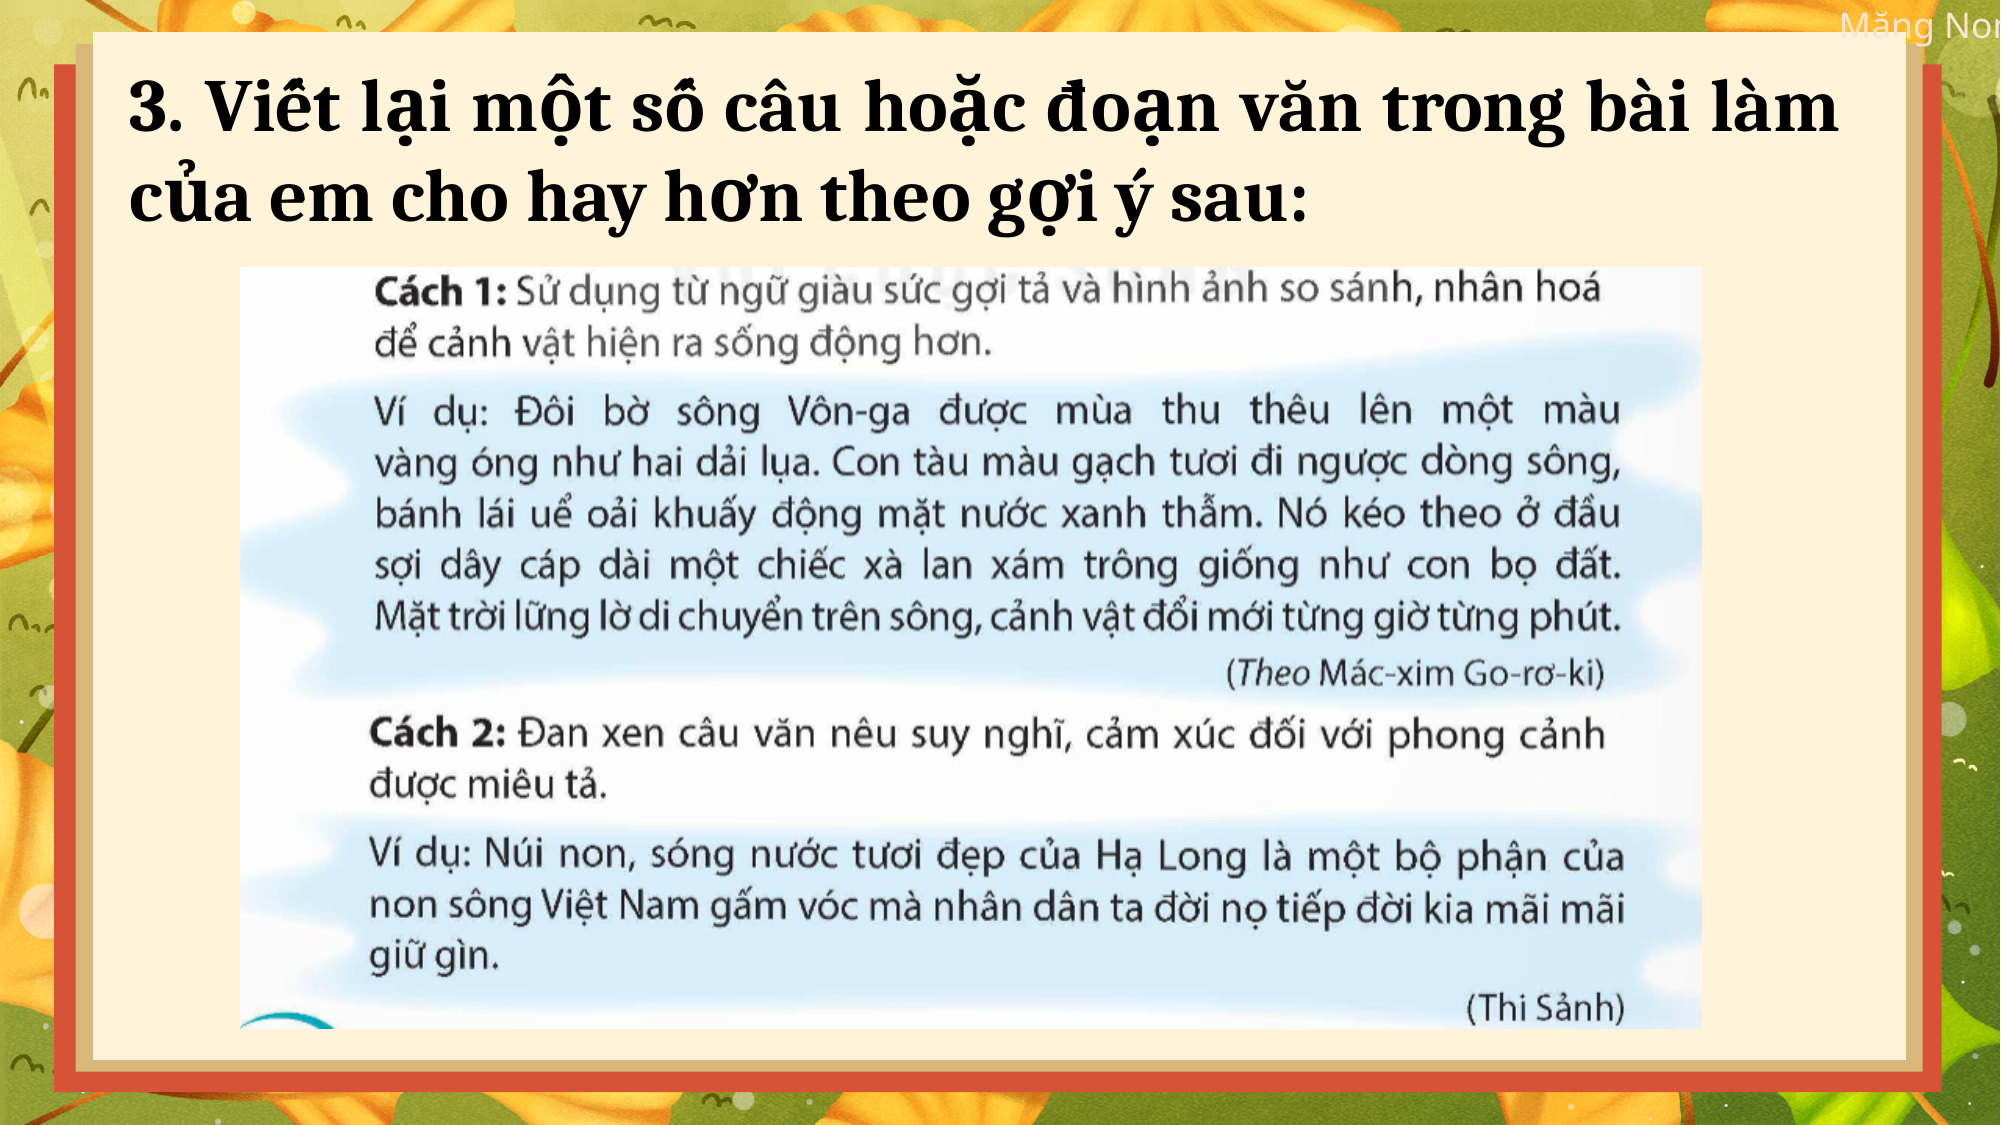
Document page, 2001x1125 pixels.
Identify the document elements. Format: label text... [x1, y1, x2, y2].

picture [0, 0, 2000, 1125]
text_box 3. Viết lại một số câu hoặc đoạn văn trong bài làm của em cho hay hơn theo gợi ý sau: [115, 48, 1856, 244]
